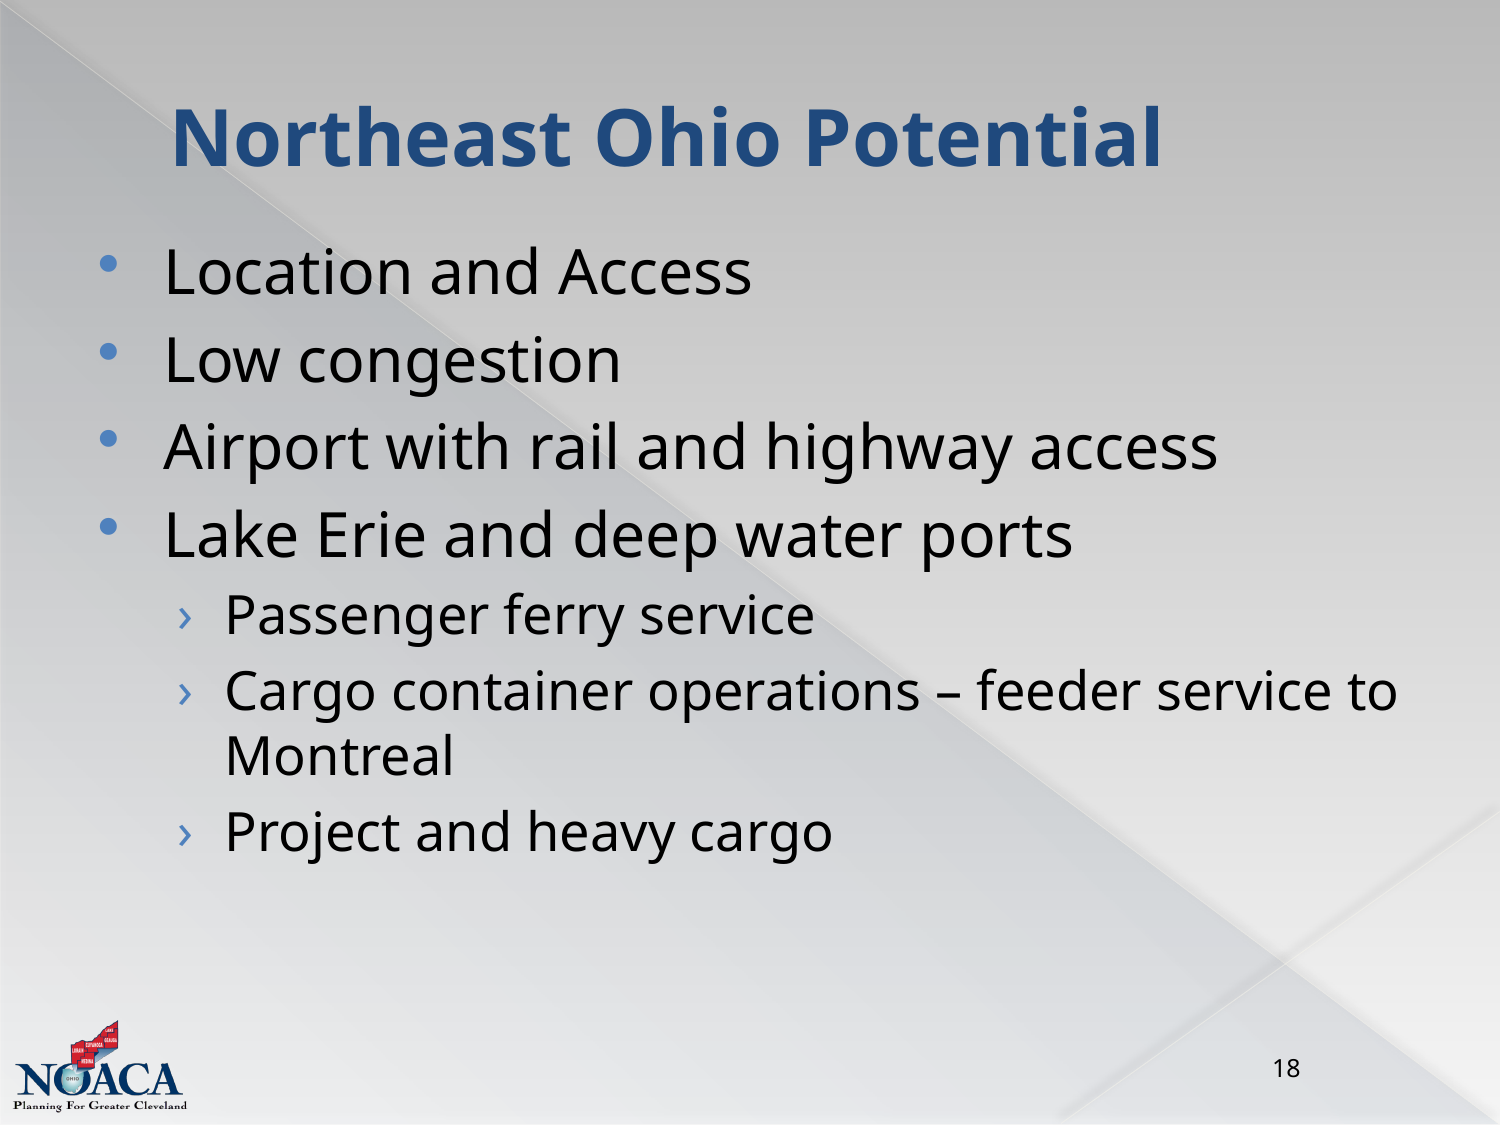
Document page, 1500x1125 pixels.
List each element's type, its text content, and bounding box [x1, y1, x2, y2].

list Location and Access Low congestion Airport with rail and highway access Lake Erie and deep water ports Passenger ferry service Cargo container operations – feeder service to Montreal Project and heavy cargo [75, 225, 1425, 1038]
picture [12, 1018, 188, 1113]
slide_number 18 [1245, 1044, 1328, 1094]
title Northeast Ohio Potential [75, 43, 1425, 225]
